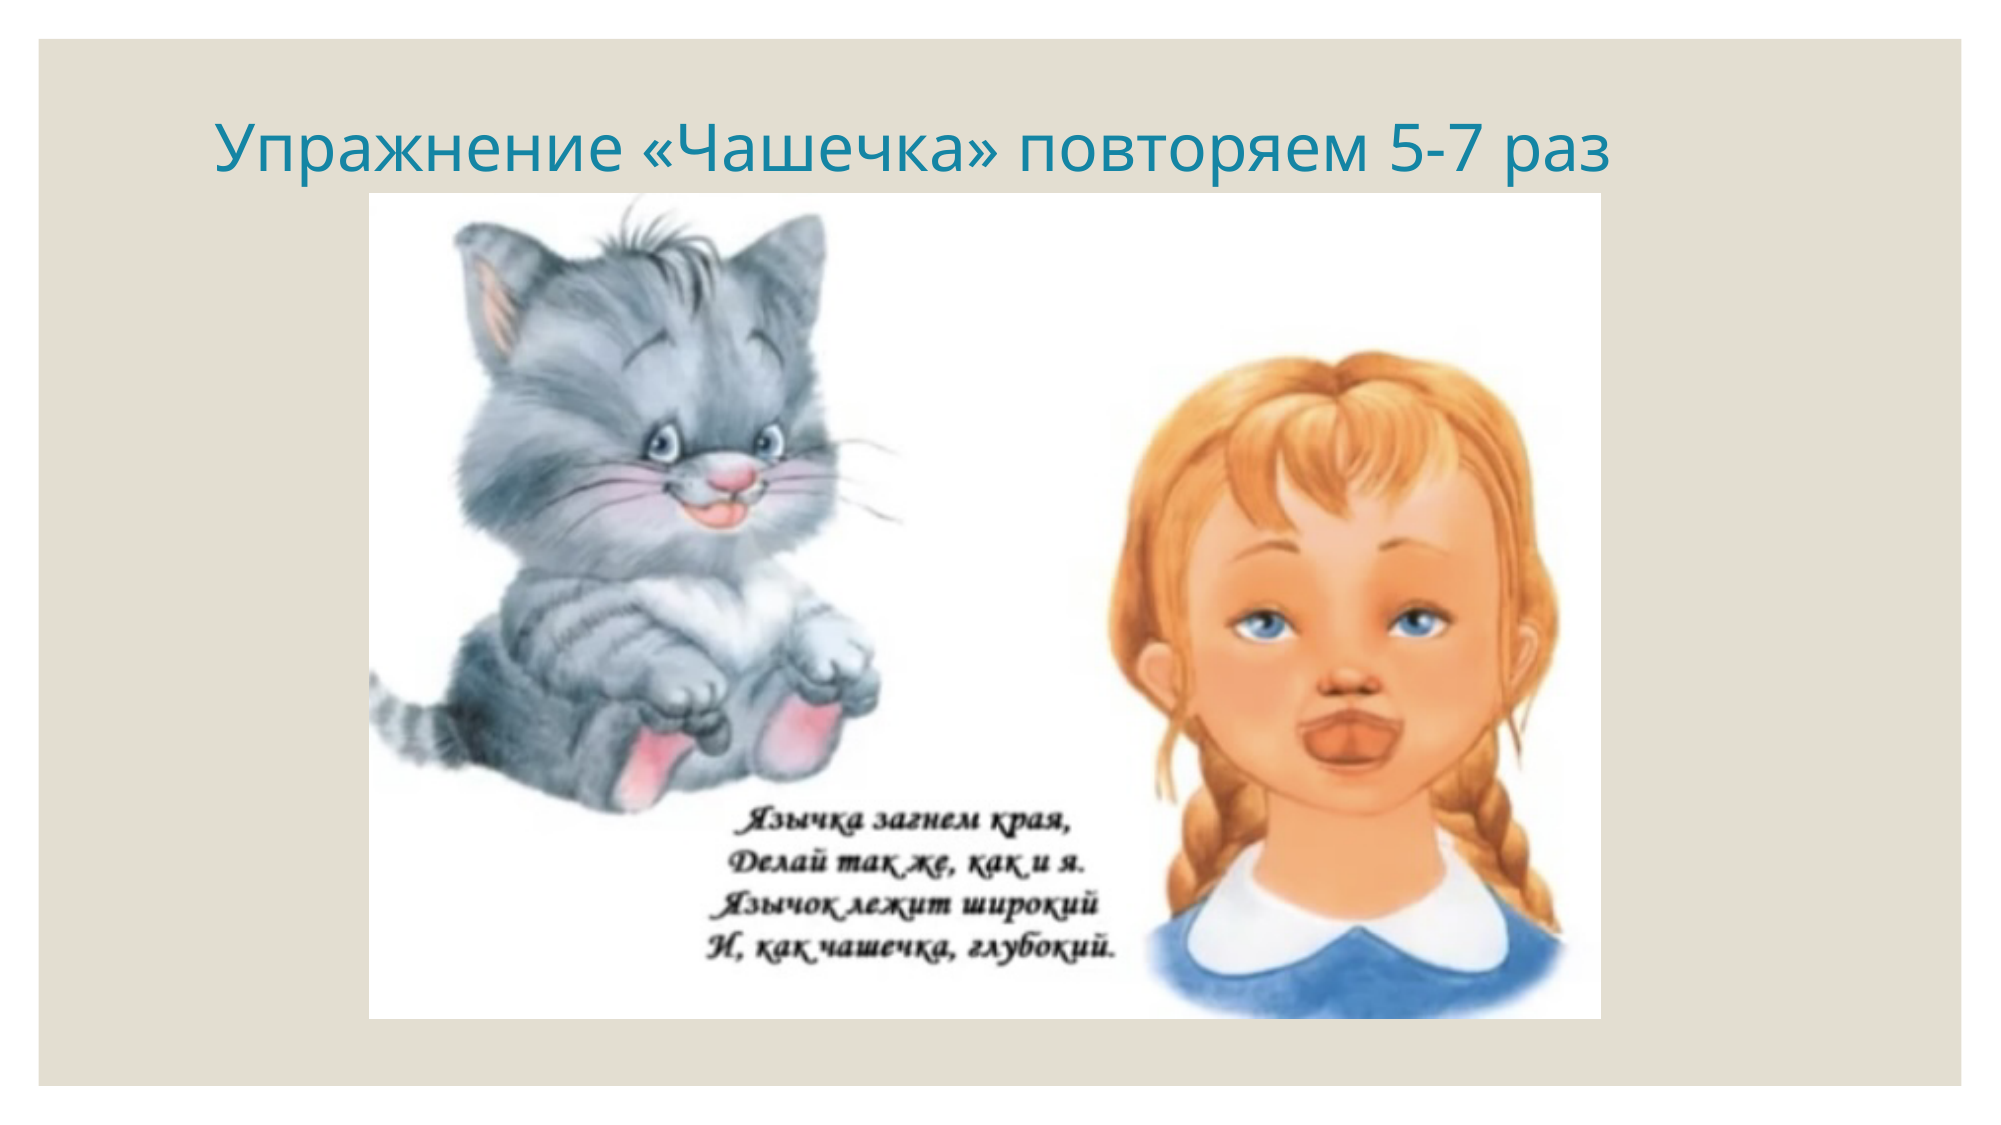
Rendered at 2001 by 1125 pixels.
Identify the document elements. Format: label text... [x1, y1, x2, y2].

title Упражнение «Чашечка» повторяем 5-7 раз [199, 106, 1825, 194]
picture [369, 193, 1601, 1019]
